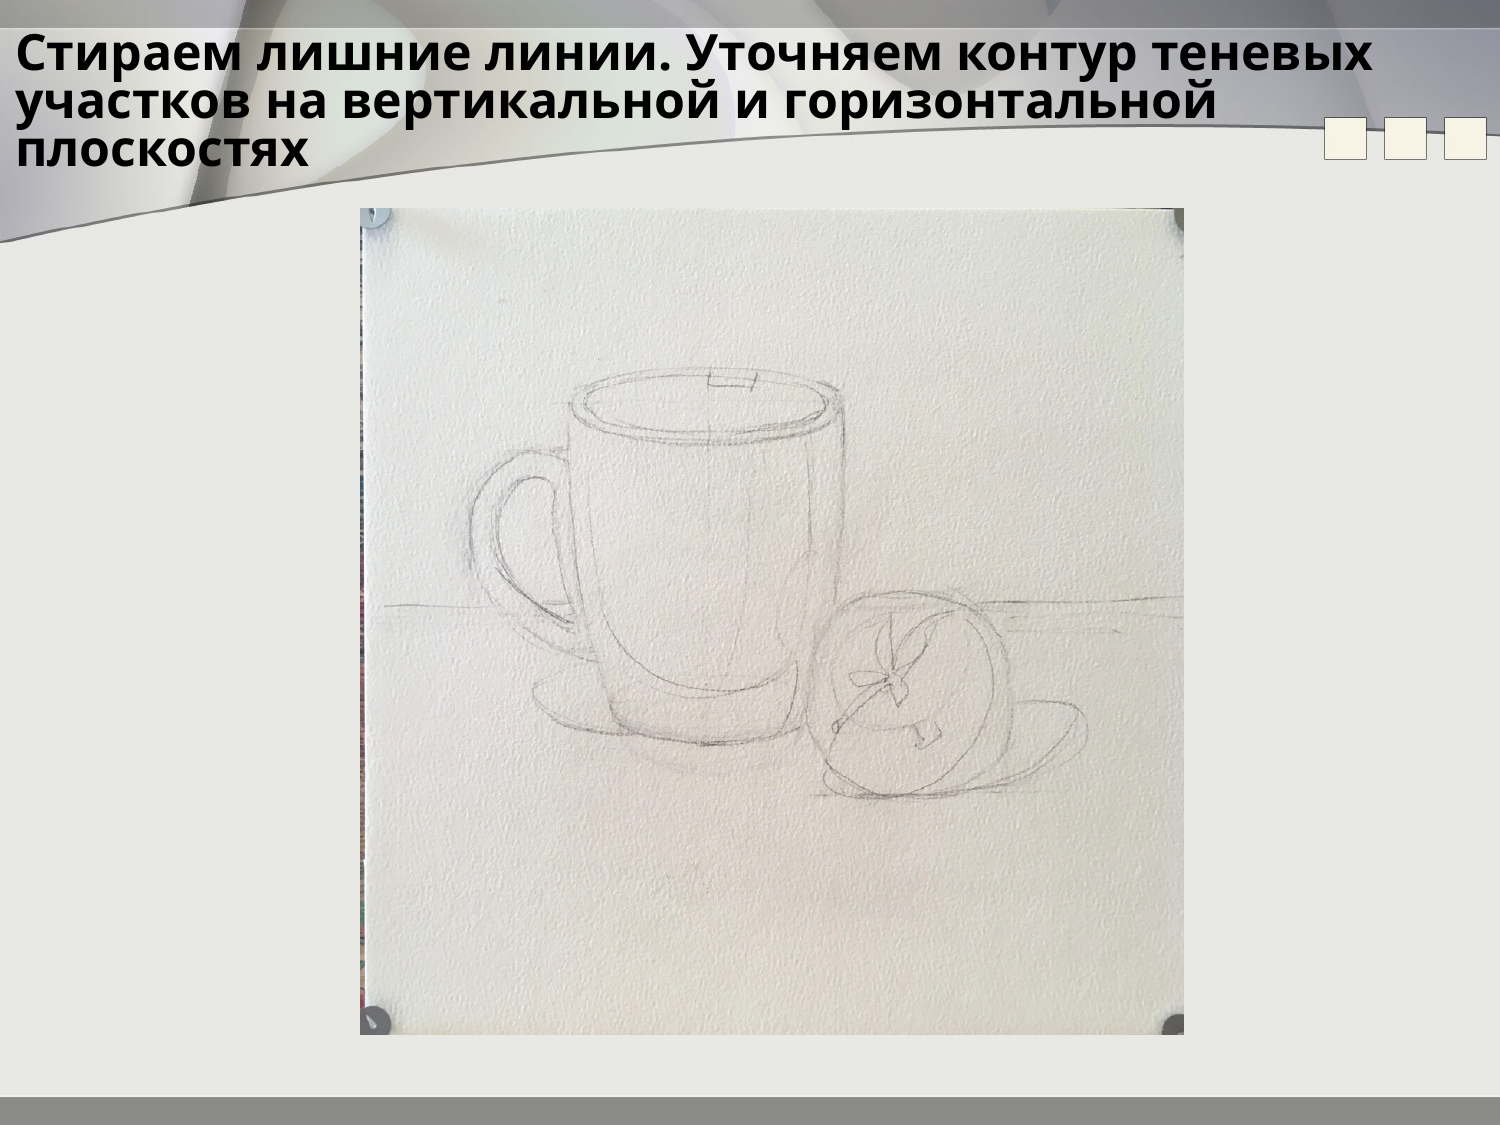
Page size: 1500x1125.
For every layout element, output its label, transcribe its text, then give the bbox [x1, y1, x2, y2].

picture [0, 0, 1500, 1125]
title Стираем лишние линии. Уточняем контур теневых участков на вертикальной и горизонтальной плоскостях [0, 66, 1476, 142]
